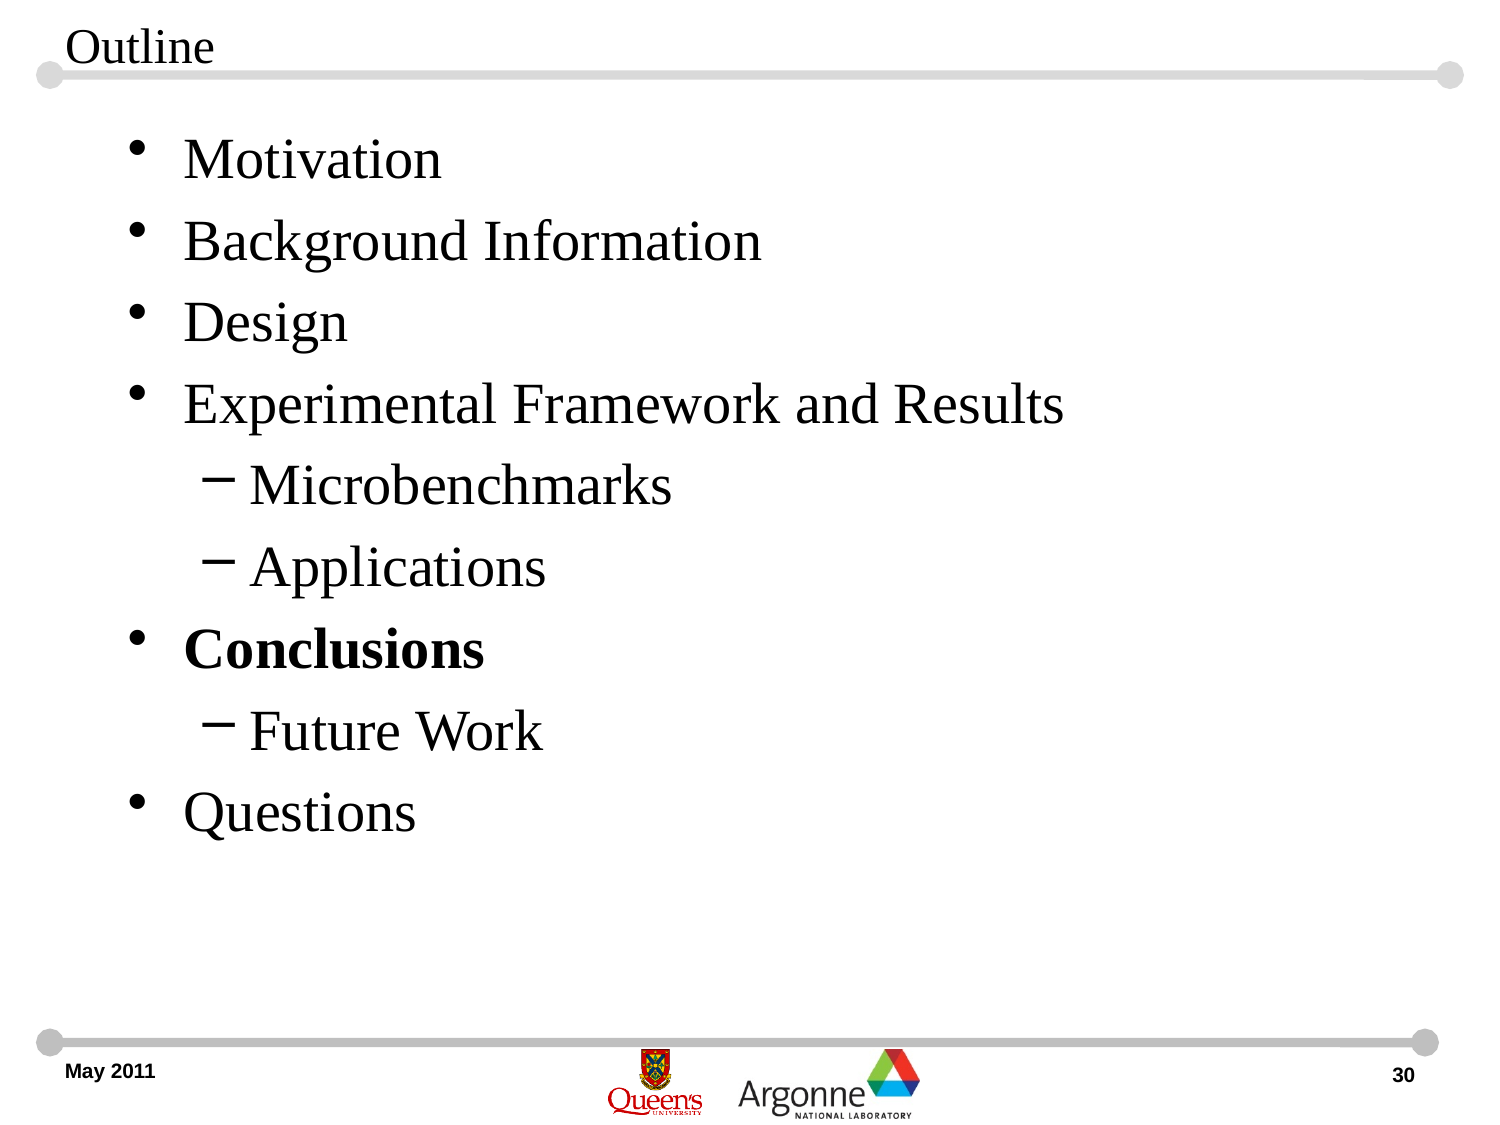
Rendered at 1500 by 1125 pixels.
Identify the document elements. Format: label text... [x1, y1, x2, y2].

picture [608, 1049, 702, 1115]
title Outline [49, 0, 1238, 88]
picture [738, 1049, 920, 1119]
list Motivation Background Information Design Experimental Framework and Results Microbenchmarks Applications Conclusions Future Work Questions [112, 112, 1388, 1001]
